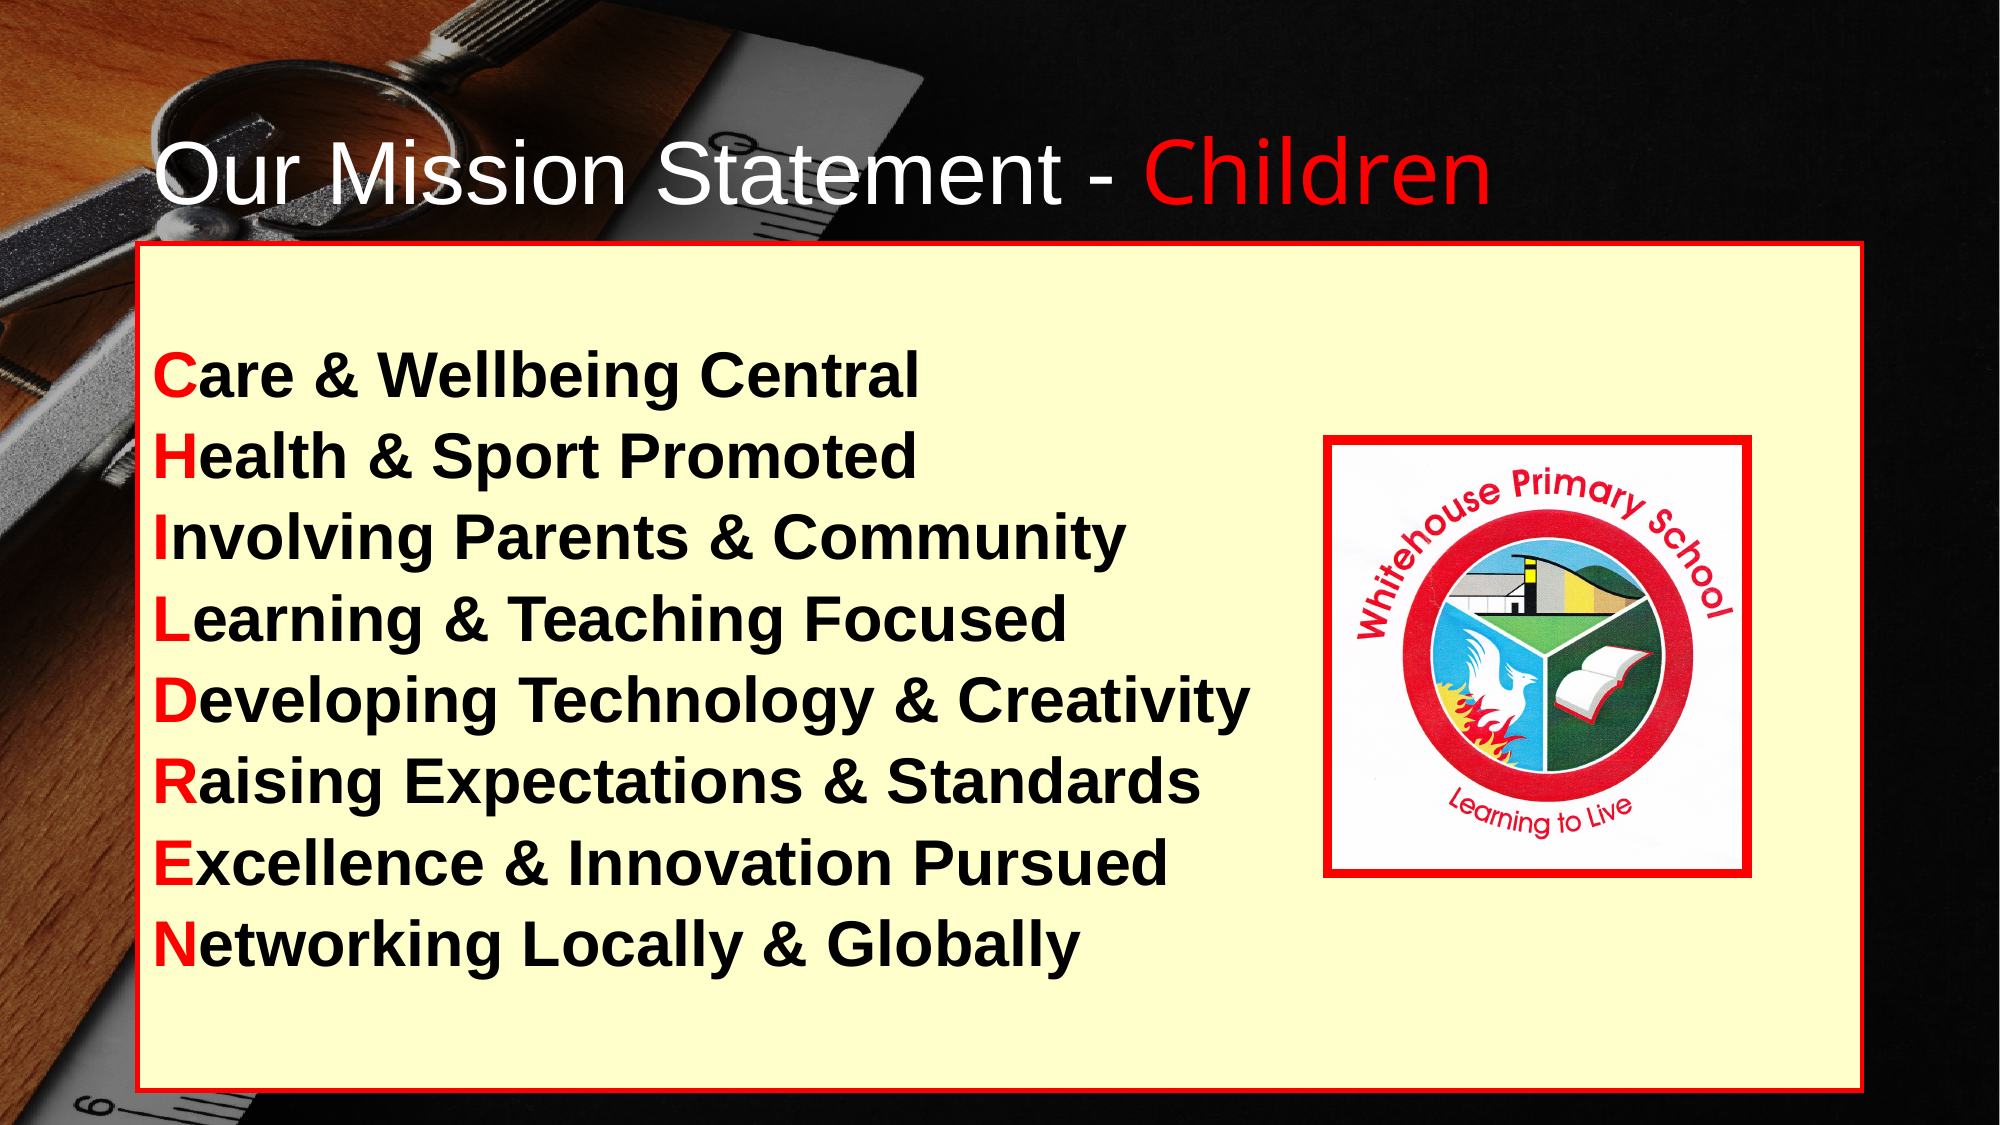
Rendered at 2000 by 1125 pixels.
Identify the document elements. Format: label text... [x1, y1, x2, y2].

title Our Mission Statement - Children [137, 59, 1863, 242]
picture [0, 0, 2000, 1125]
list Care & Wellbeing Central Health & Sport Promoted Involving Parents & Community Learning & Teaching Focused Developing Technology & Creativity Raising Expectations & Standards Excellence & Innovation Pursued Networking Locally & Globally [137, 242, 1863, 1091]
